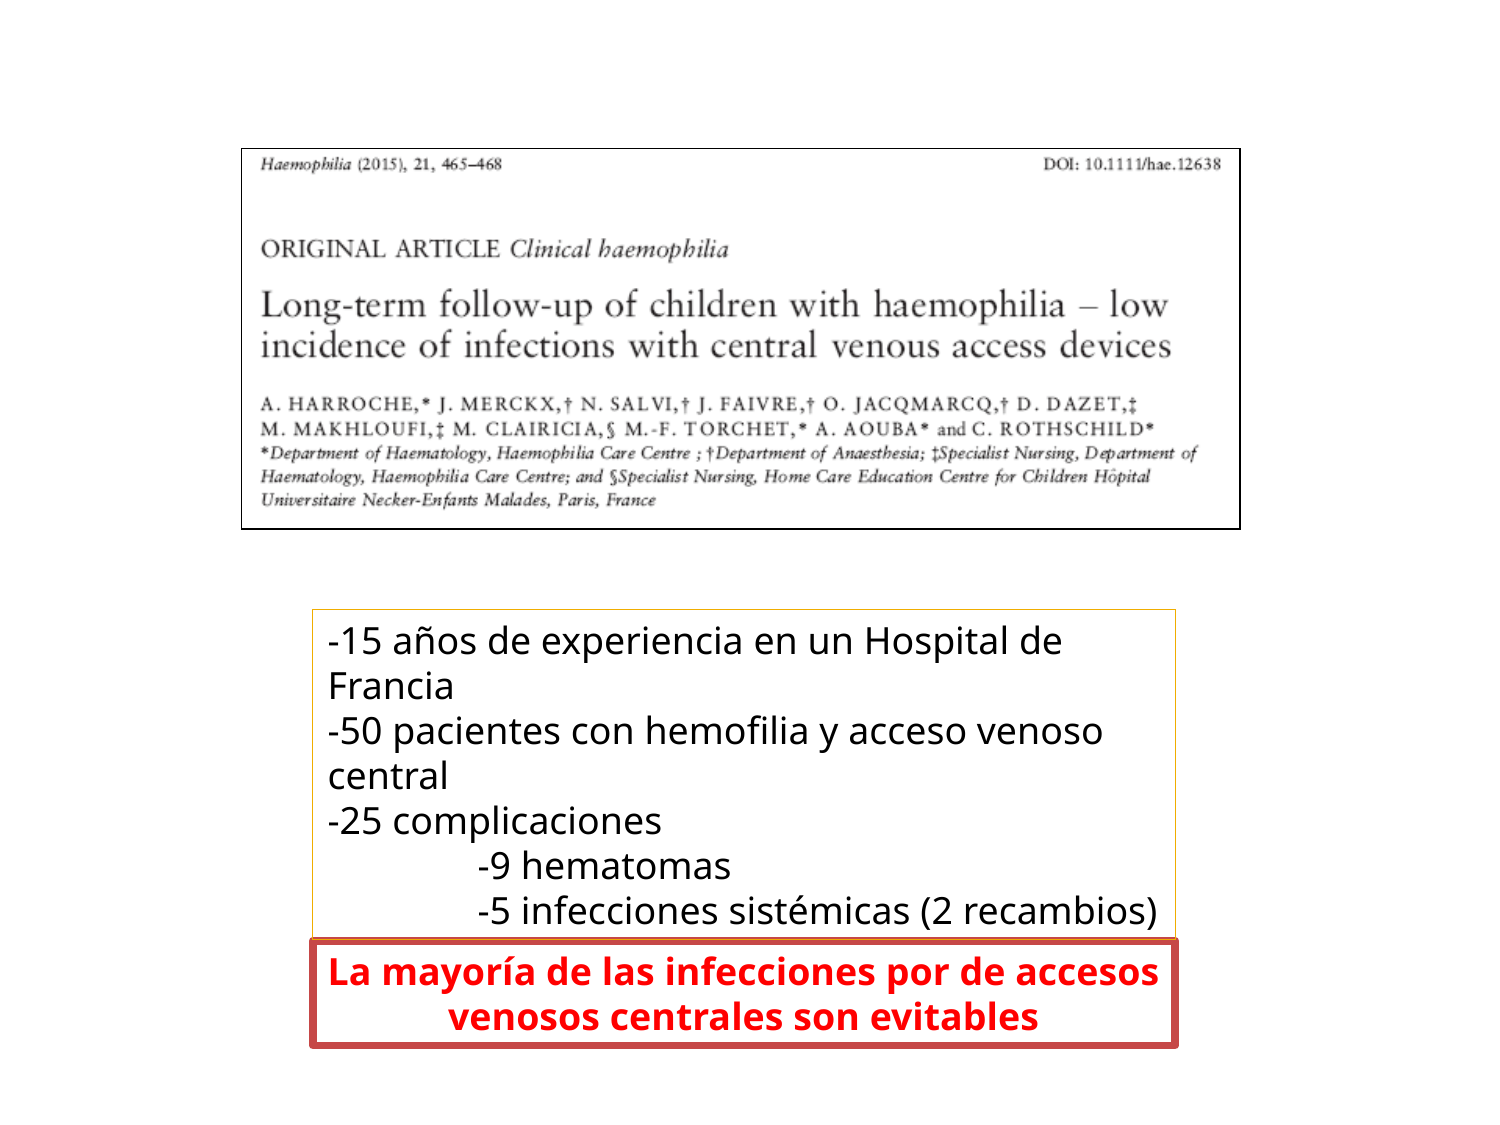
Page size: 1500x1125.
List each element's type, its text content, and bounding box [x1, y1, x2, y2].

text_box La mayoría de las infecciones por de accesos venosos centrales son evitables [309, 937, 1179, 1049]
picture [241, 149, 1240, 529]
text_box -15 años de experiencia en un Hospital de Francia -50 pacientes con hemofilia y acceso venoso central -25 complicaciones -9 hematomas -5 infecciones sistémicas (2 recambios) [312, 609, 1176, 940]
